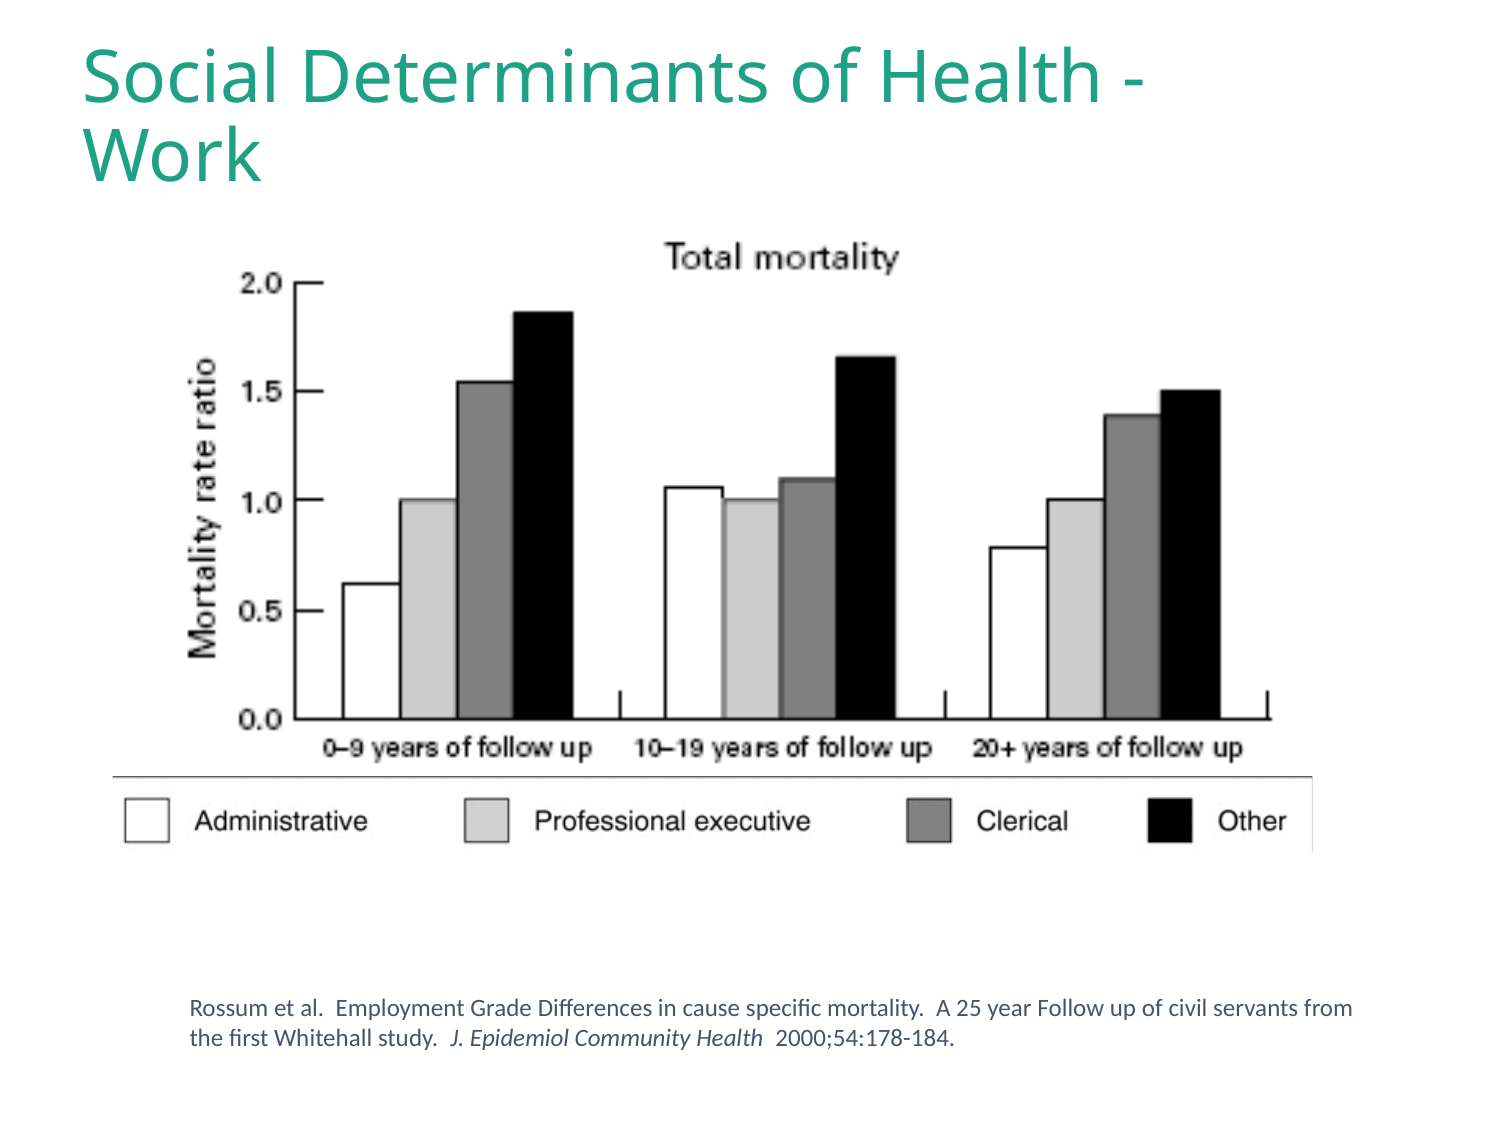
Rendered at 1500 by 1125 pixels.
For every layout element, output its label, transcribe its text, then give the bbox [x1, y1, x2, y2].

text_box Rossum et al. Employment Grade Differences in cause specific mortality. A 25 year Follow up of civil servants from the first Whitehall study. J. Epidemiol Community Health 2000;54:178-184. [174, 984, 1388, 1059]
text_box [112, 189, 1313, 852]
title Social Determinants of Health - Work [75, 24, 1350, 213]
